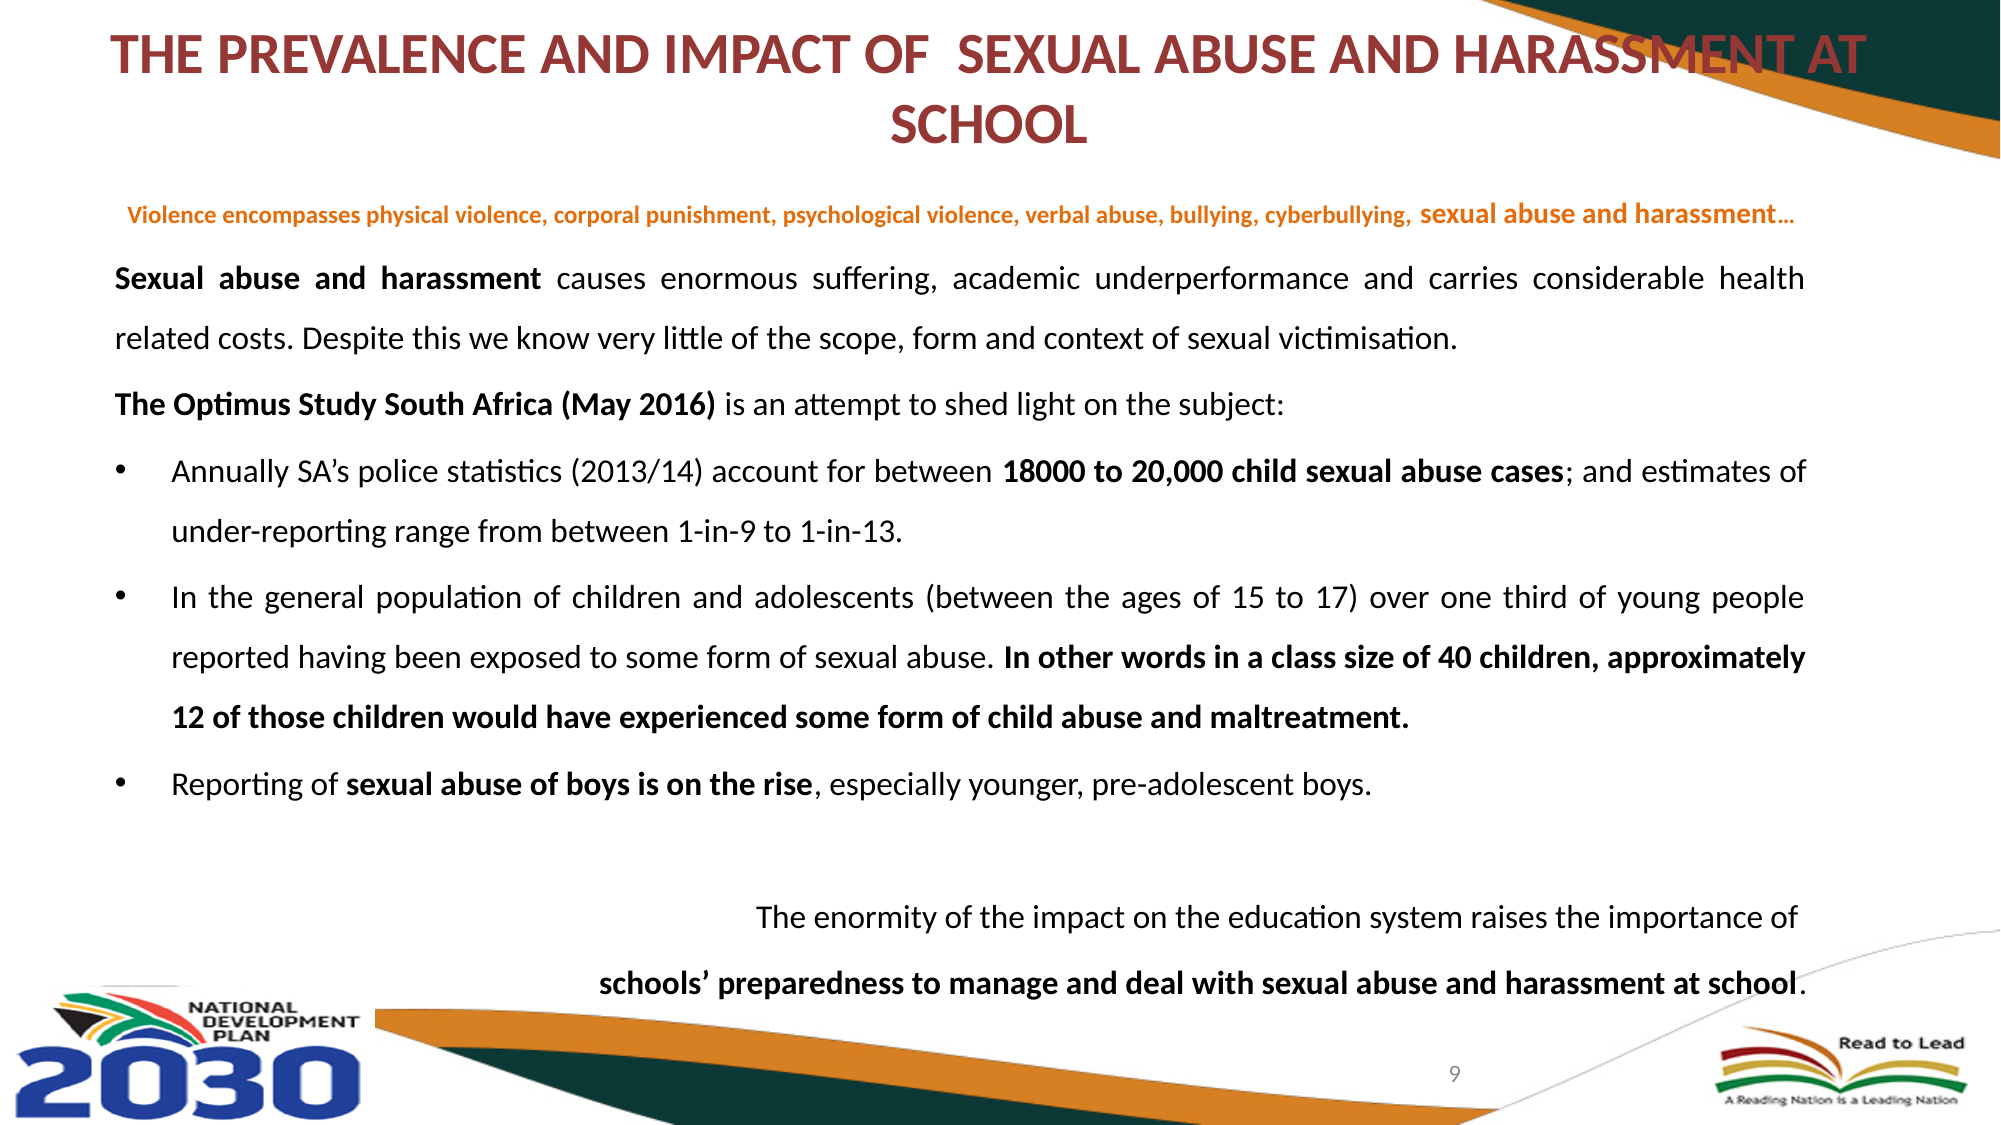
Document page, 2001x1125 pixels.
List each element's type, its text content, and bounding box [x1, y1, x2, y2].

slide_number 9 [1433, 1042, 1900, 1103]
list Violence encompasses physical violence, corporal punishment, psychological violence, verbal abuse, bullying, cyberbullying, sexual abuse and harassment… Sexual abuse and harassment causes enormous suffering, academic underperformance and carries considerable health related costs. Despite this we know very little of the scope, form and context of sexual victimisation. The Optimus Study South Africa (May 2016) is an attempt to shed light on the subject: Annually SA’s police statistics (2013/14) account for between 18000 to 20,000 child sexual abuse cases; and estimates of under-reporting range from between 1-in-9 to 1-in-13. In the general population of children and adolescents (between the ages of 15 to 17) over one third of young people reported having been exposed to some form of sexual abuse. In other words in a class size of 40 children, approximately 12 of those children would have experienced some form of child abuse and maltreatment. Reporting of sexual abuse of boys is on the rise, especially younger, pre-adolescent boys. The enormity of the impact on the education system raises the importance of schools’ preparedness to manage and deal with sexual abuse and harassment at school. [99, 169, 1823, 1005]
picture [0, 0, 2001, 1125]
title THE PREVALENCE AND IMPACT OF SEXUAL ABUSE AND HARASSMENT AT SCHOOL [0, 45, 1979, 127]
